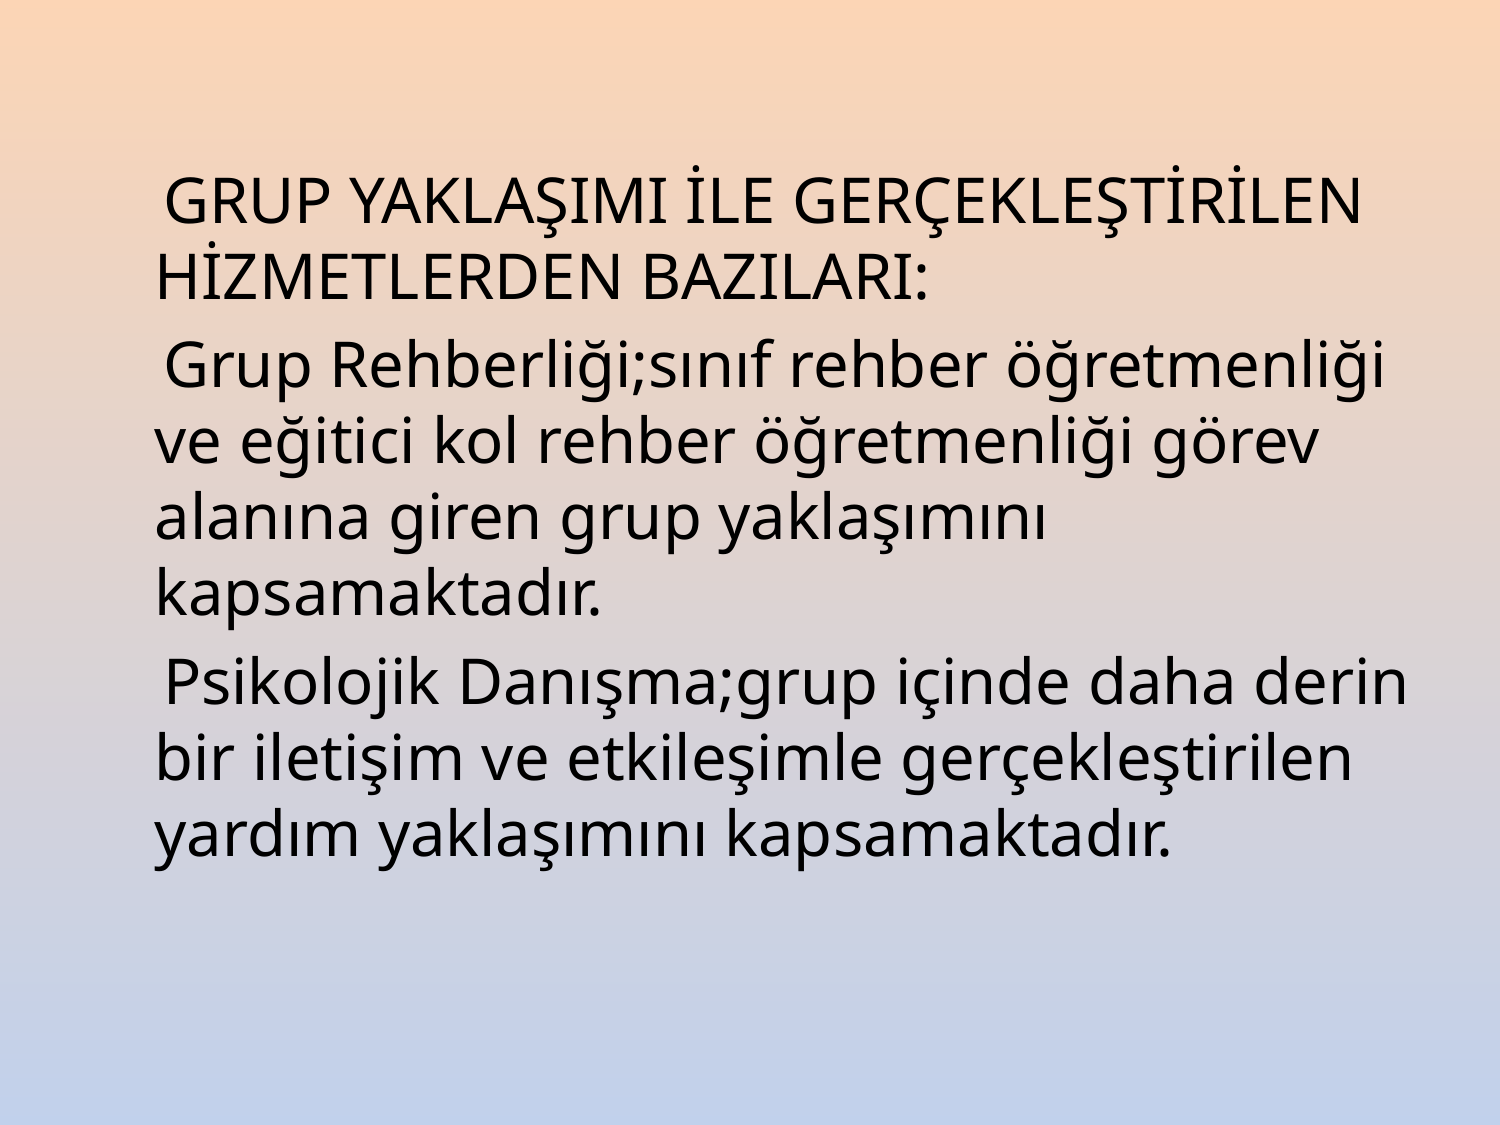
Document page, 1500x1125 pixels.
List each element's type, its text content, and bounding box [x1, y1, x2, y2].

list GRUP YAKLAŞIMI İLE GERÇEKLEŞTİRİLEN HİZMETLERDEN BAZILARI: Grup Rehberliği;sınıf rehber öğretmenliği ve eğitici kol rehber öğretmenliği görev alanına giren grup yaklaşımını kapsamaktadır. Psikolojik Danışma;grup içinde daha derin bir iletişim ve etkileşimle gerçekleştirilen yardım yaklaşımını kapsamaktadır. [82, 152, 1432, 895]
